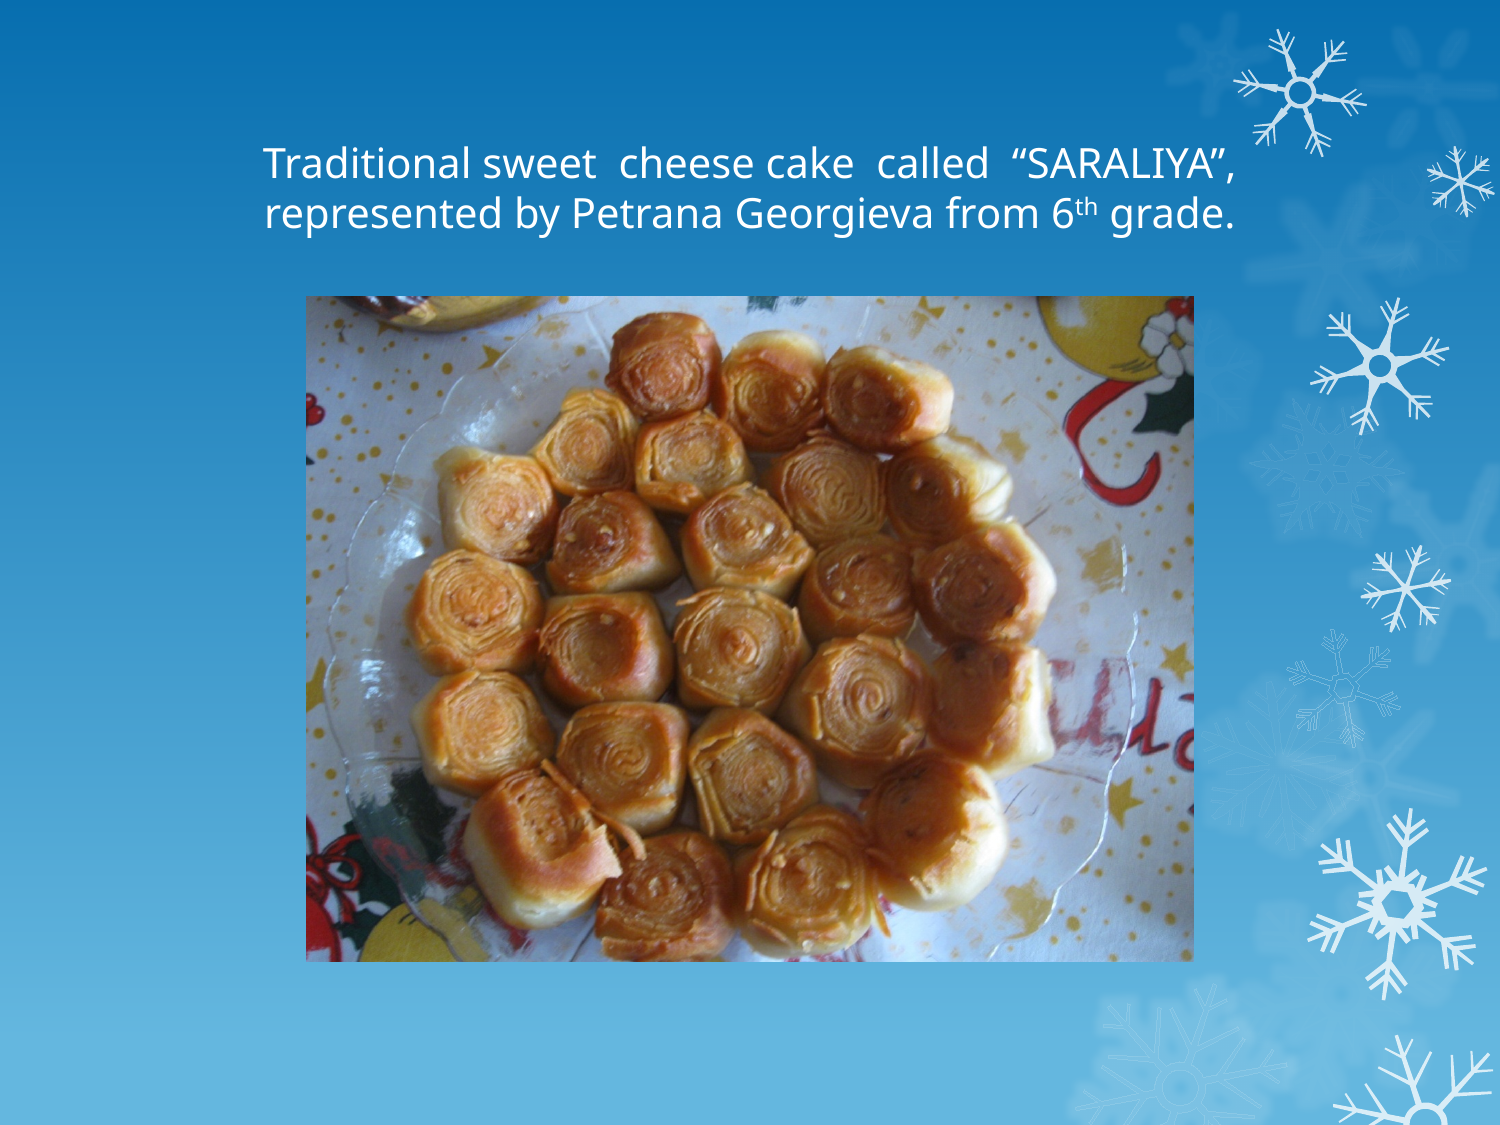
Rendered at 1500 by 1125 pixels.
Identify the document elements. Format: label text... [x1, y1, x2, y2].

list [306, 295, 1194, 962]
title Traditional sweet cheese cake called “SARALIYA”, represented by Petrana Georgieva from 6th grade. [165, 110, 1335, 263]
